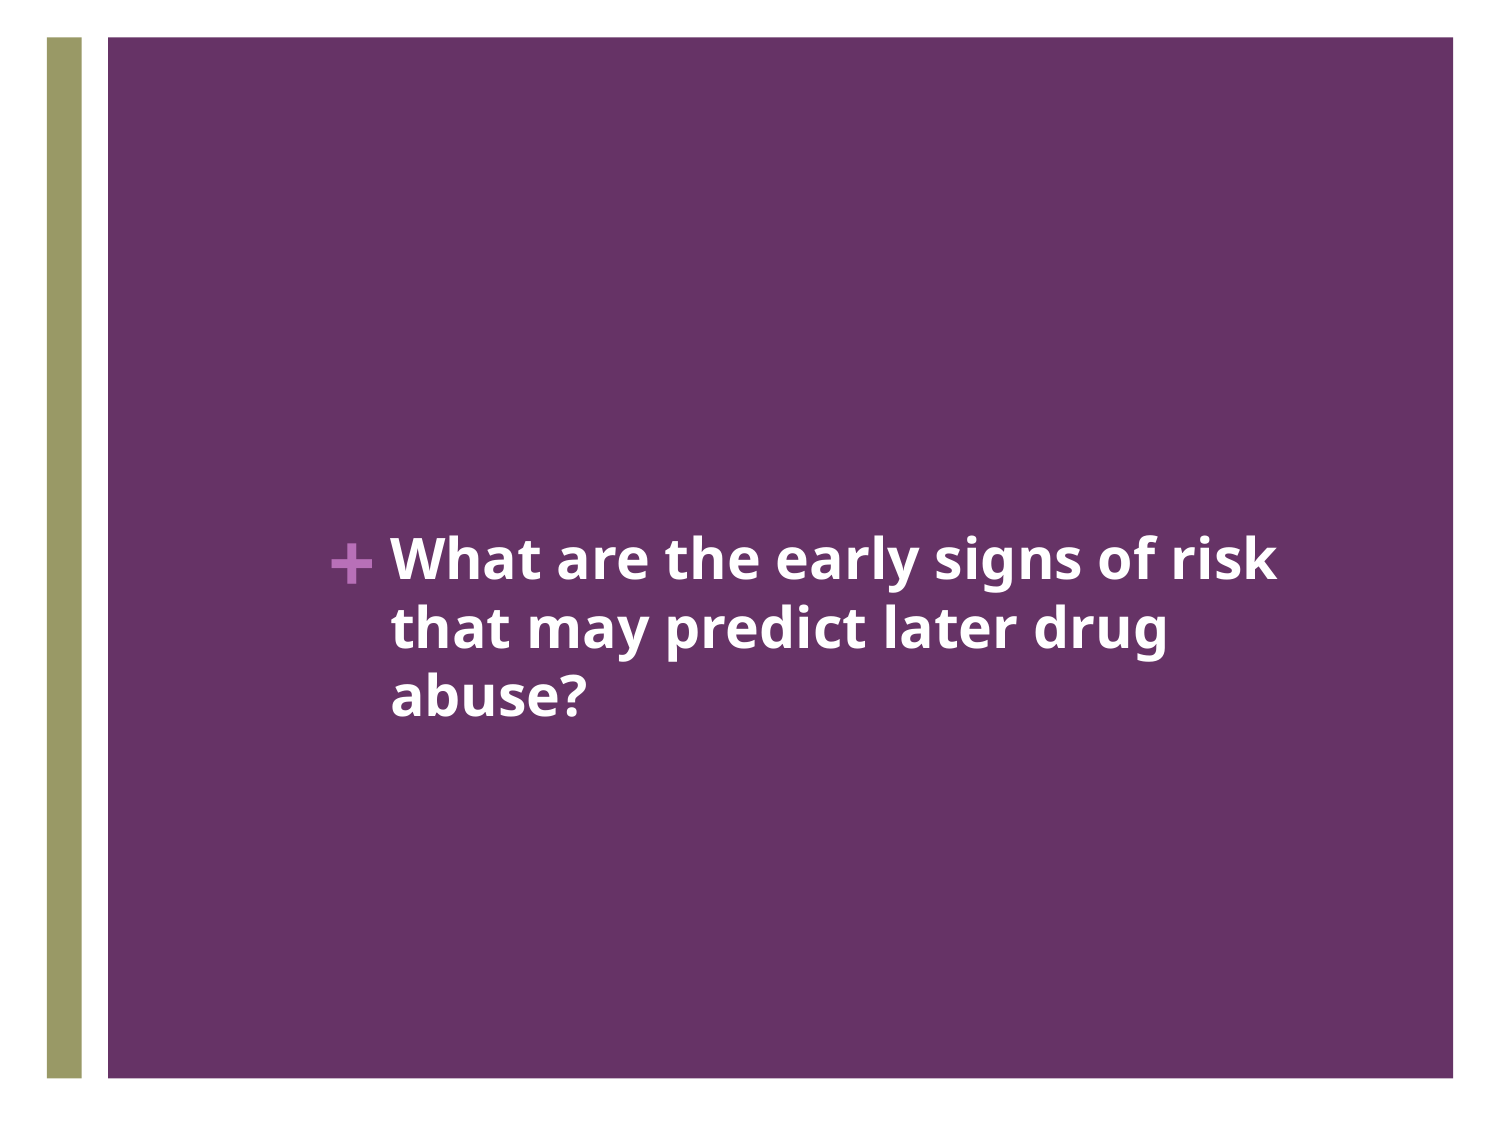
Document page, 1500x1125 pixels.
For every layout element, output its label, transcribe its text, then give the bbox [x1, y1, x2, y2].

title What are the early signs of risk that may predict later drug abuse? [375, 512, 1300, 736]
